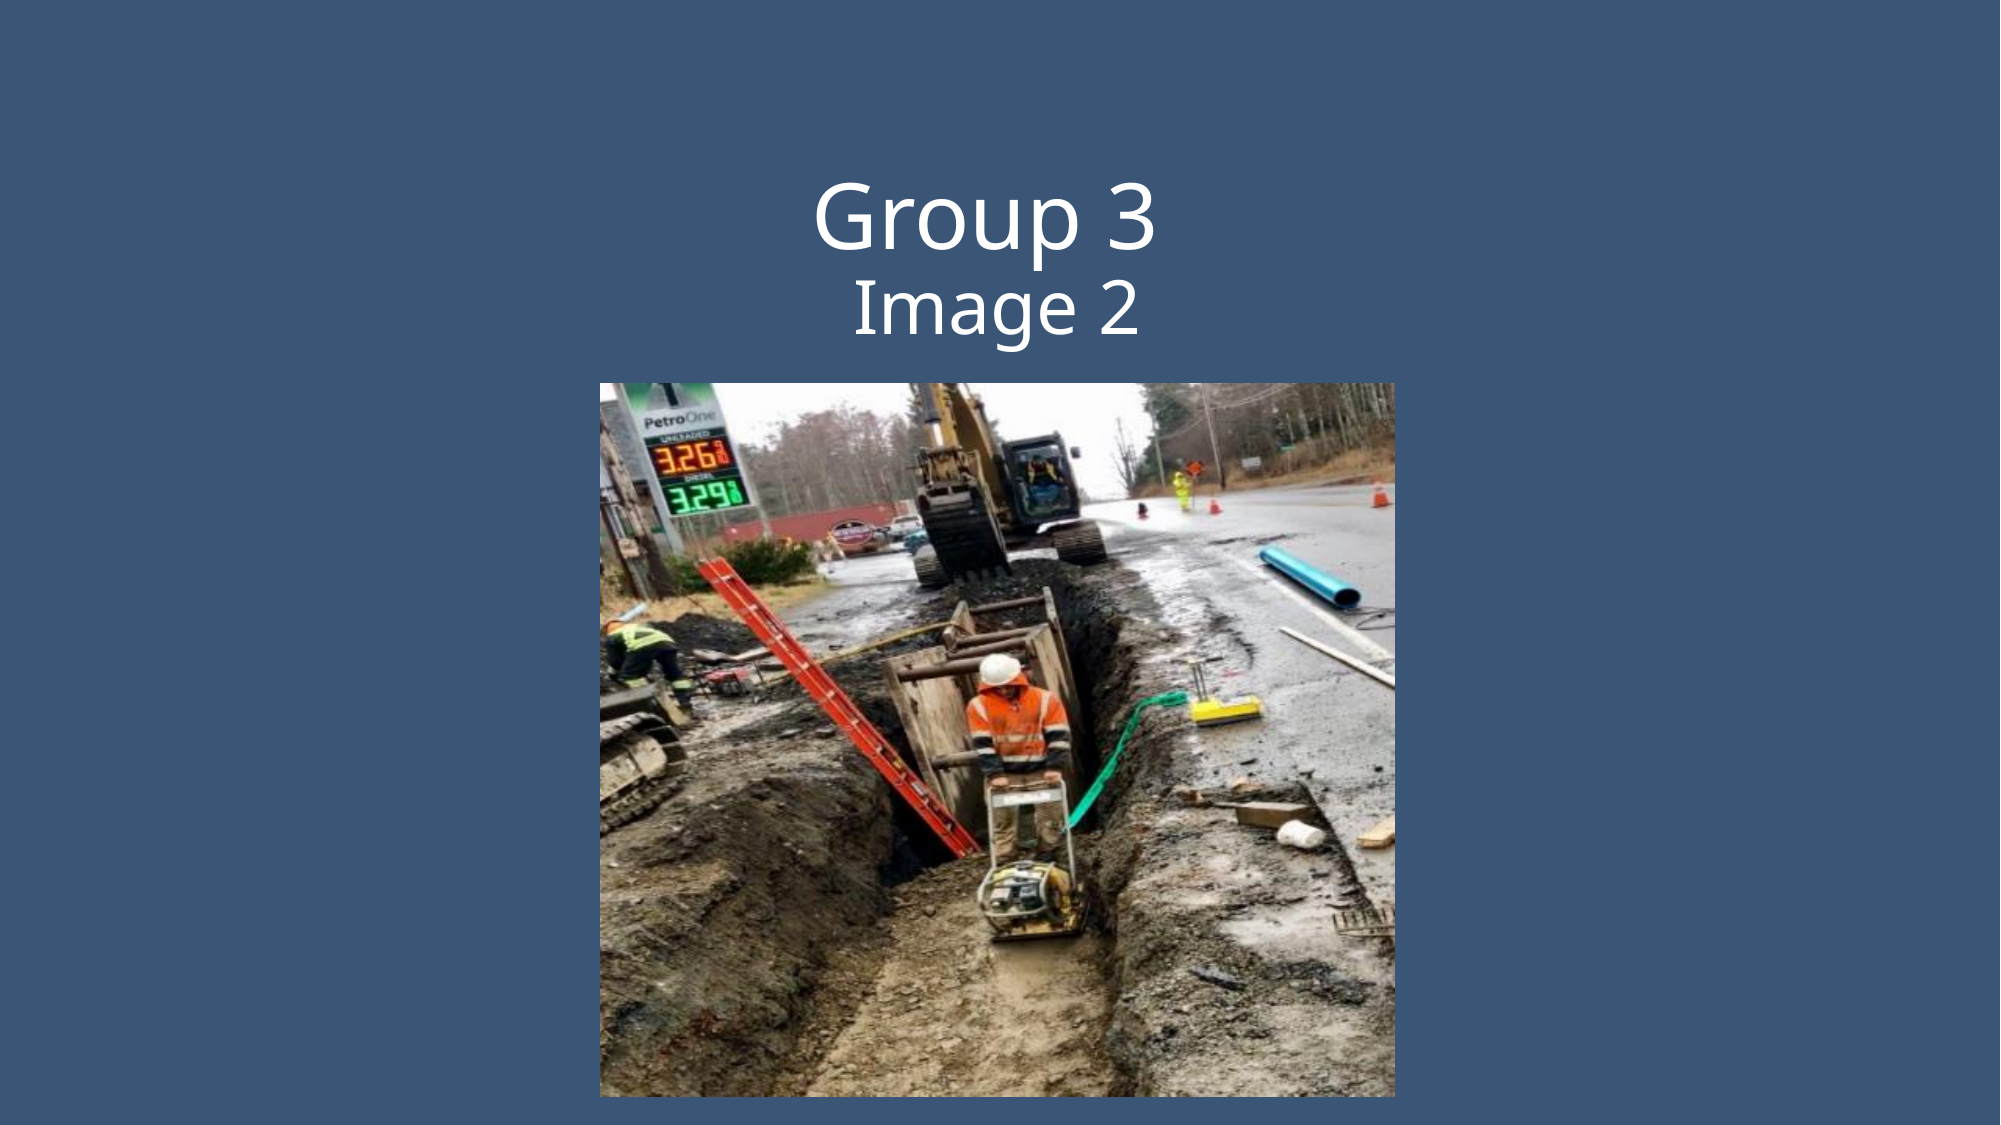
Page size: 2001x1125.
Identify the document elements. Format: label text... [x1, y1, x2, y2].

title Group 3 Image 2 [135, 152, 1861, 370]
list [600, 383, 1395, 1097]
